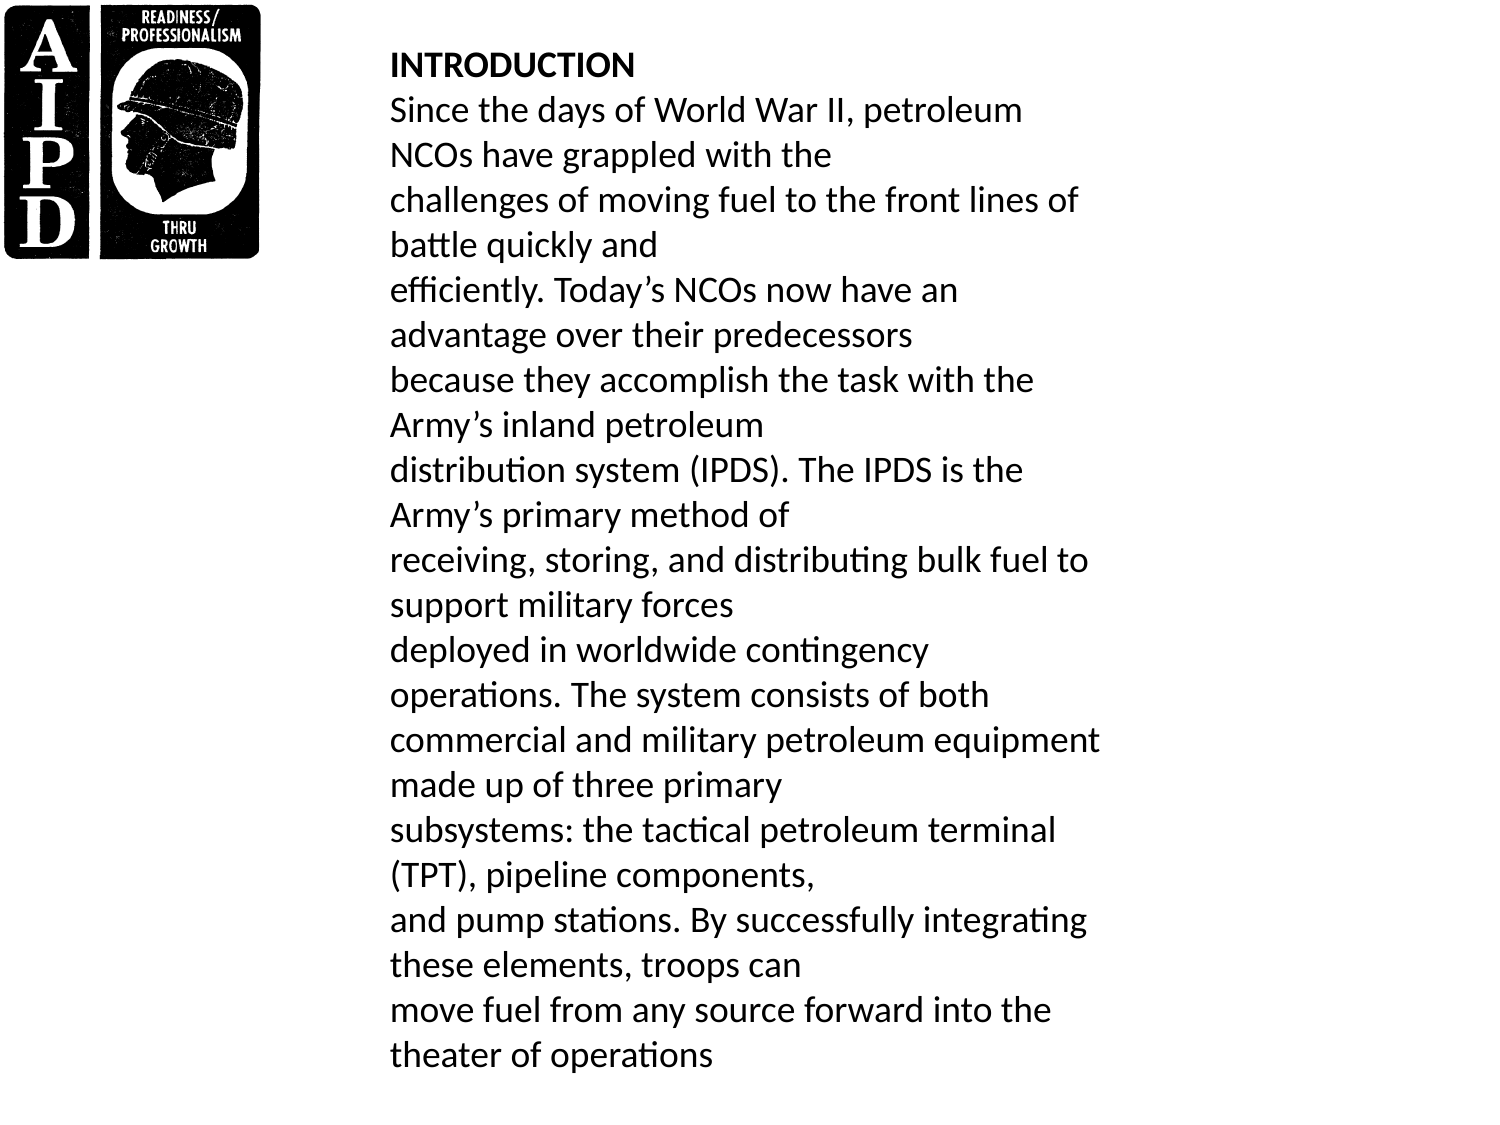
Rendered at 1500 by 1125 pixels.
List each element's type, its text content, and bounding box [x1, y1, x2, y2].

picture [0, 0, 265, 263]
text_box INTRODUCTION Since the days of World War II, petroleum NCOs have grappled with the challenges of moving fuel to the front lines of battle quickly and efficiently. Today’s NCOs now have an advantage over their predecessors because they accomplish the task with the Army’s inland petroleum distribution system (IPDS). The IPDS is the Army’s primary method of receiving, storing, and distributing bulk fuel to support military forces deployed in worldwide contingency operations. The system consists of both commercial and military petroleum equipment made up of three primary subsystems: the tactical petroleum terminal (TPT), pipeline components, and pump stations. By successfully integrating these elements, troops can move fuel from any source forward into the theater of operations [374, 32, 1125, 1083]
